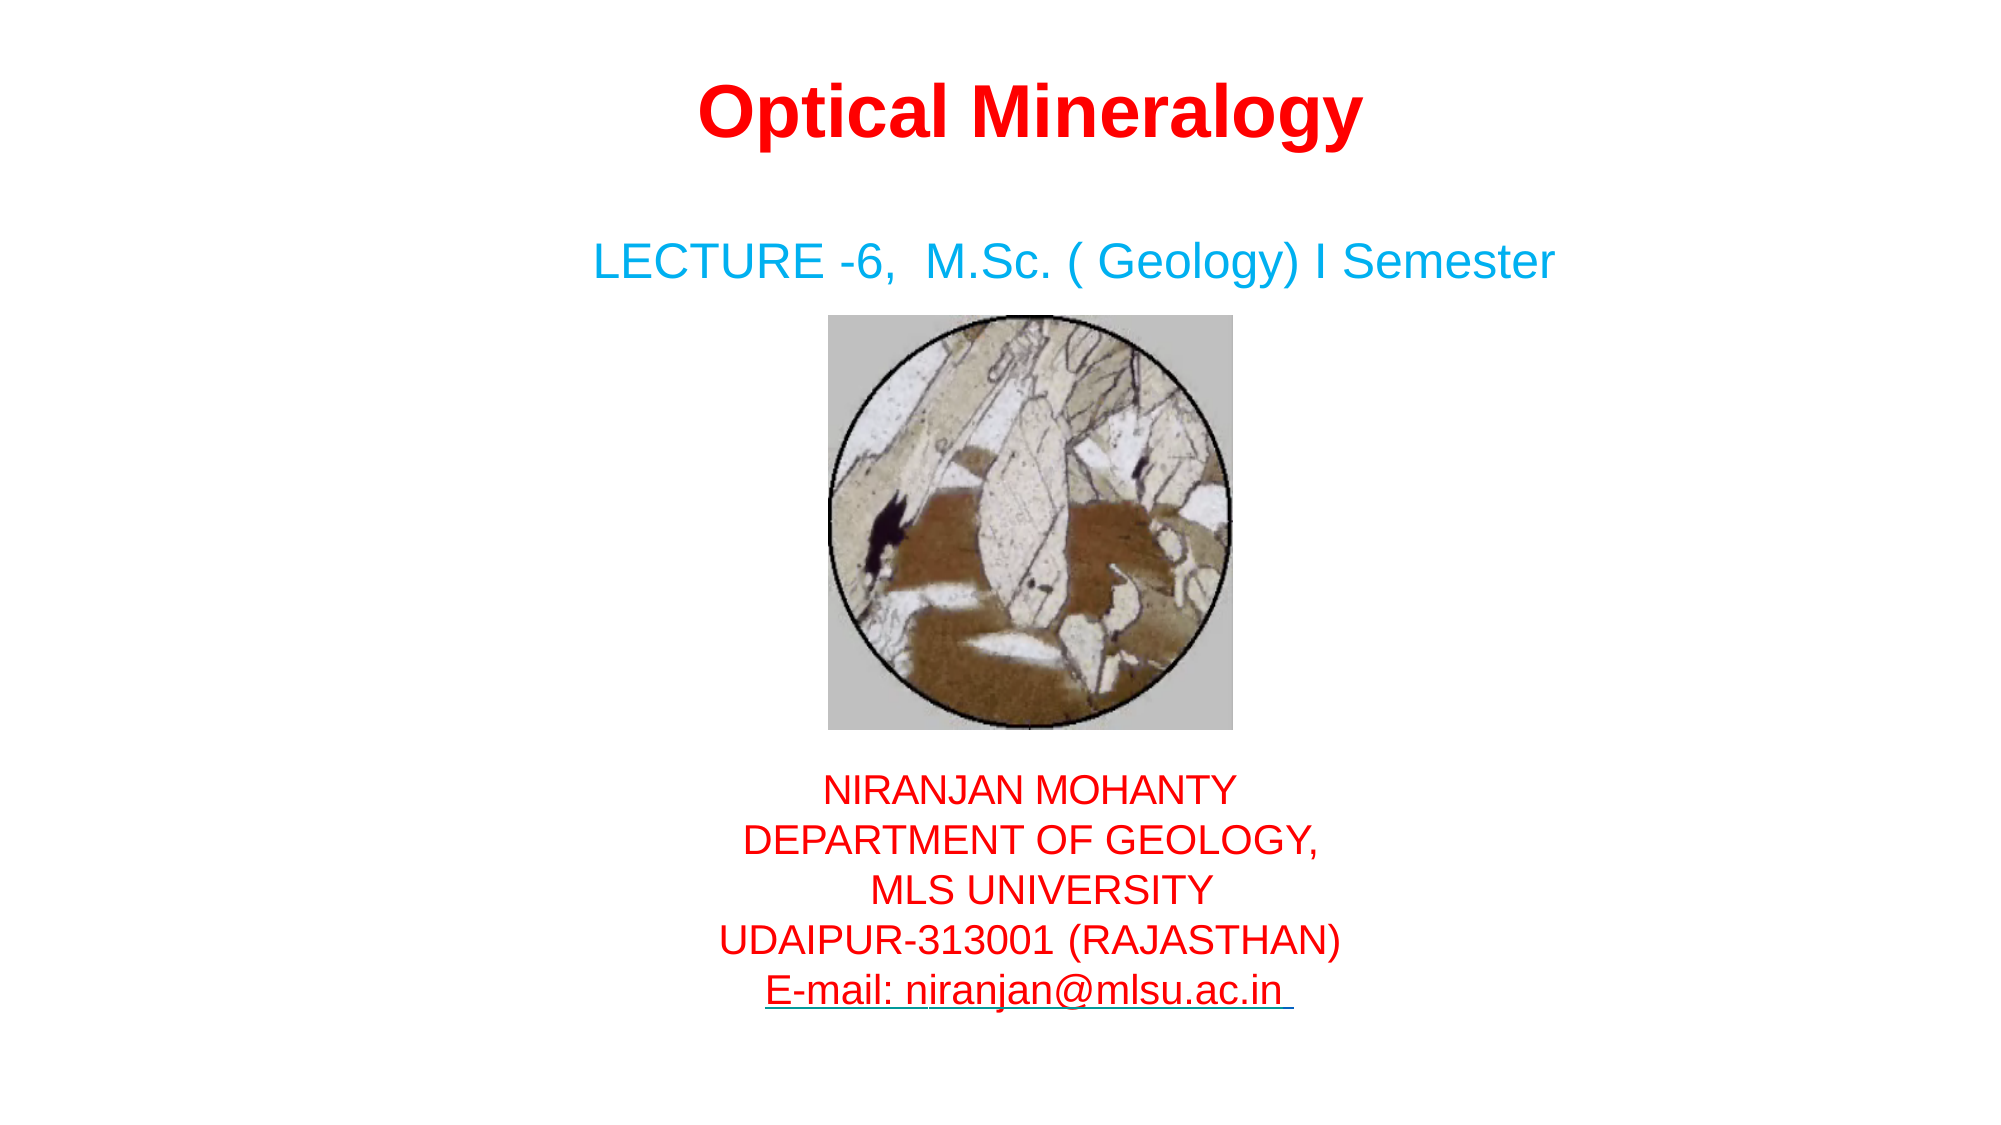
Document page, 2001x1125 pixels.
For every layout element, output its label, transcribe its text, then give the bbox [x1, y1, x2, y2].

title Optical Mineralogy [693, 11, 1368, 202]
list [827, 314, 1233, 731]
text_box NIRANJAN MOHANTY DEPARTMENT OF GEOLOGY, MLS UNIVERSITY UDAIPUR-313001 (RAJASTHAN) E-mail: niranjan@mlsu.ac.in [576, 761, 1485, 1063]
text_box LECTURE -6, M.Sc. ( Geology) I Semester [563, 226, 1584, 289]
